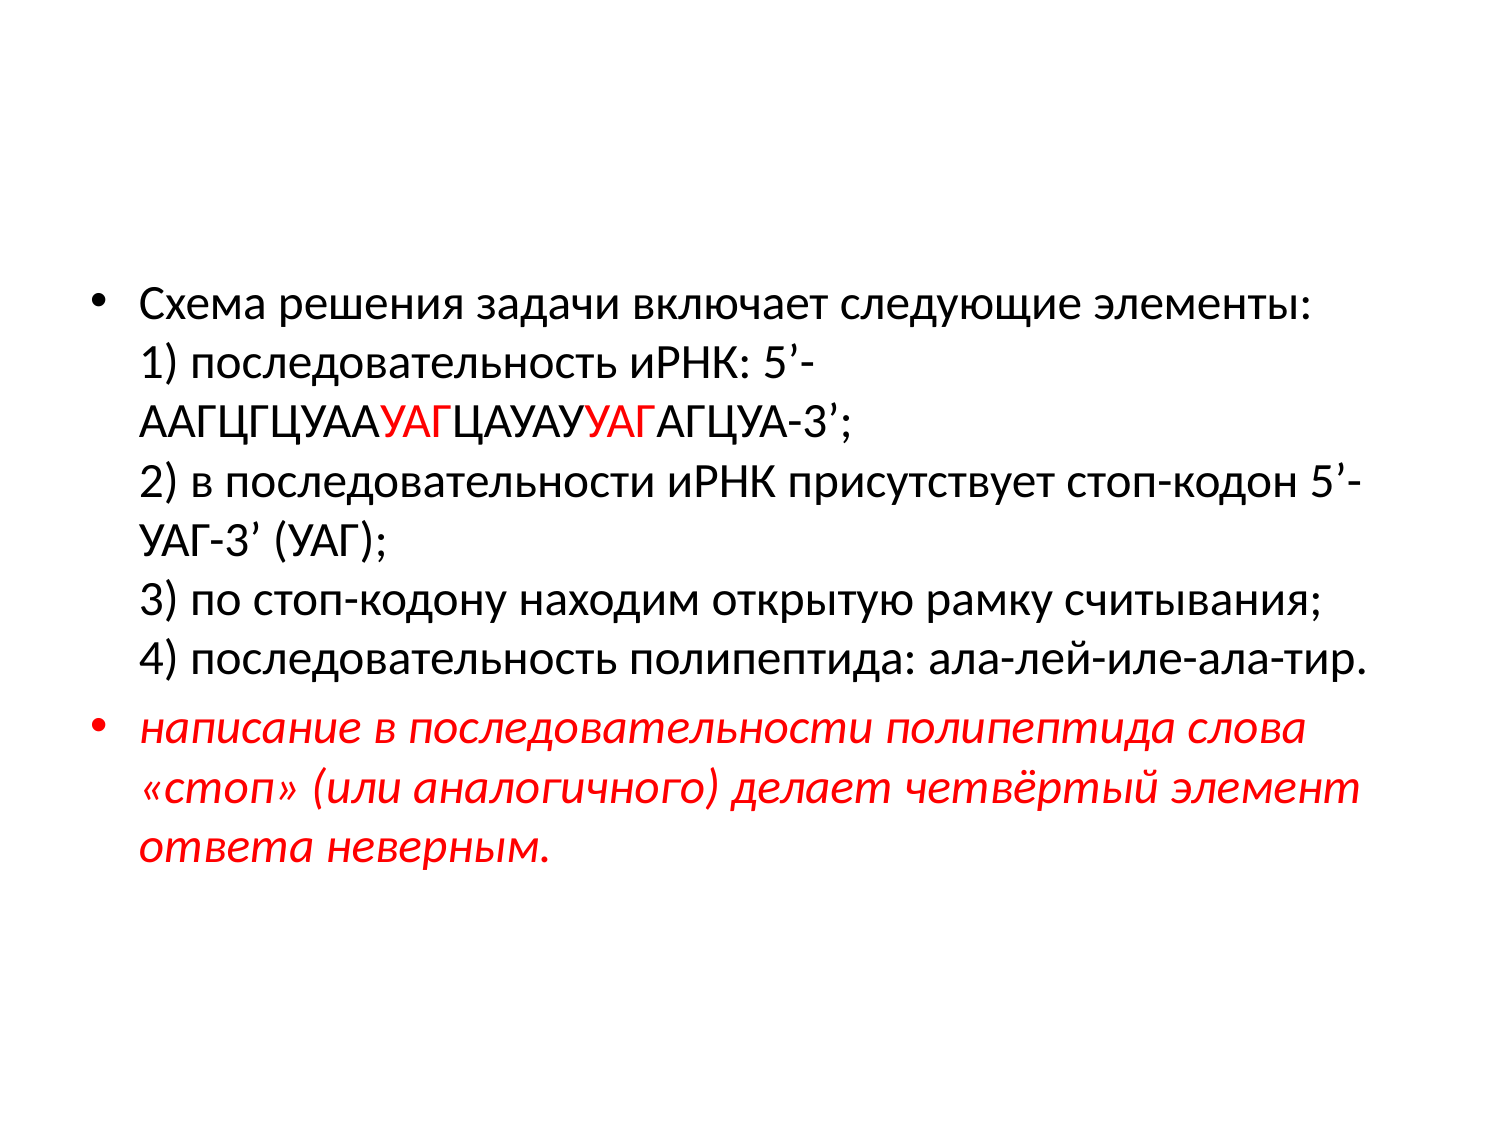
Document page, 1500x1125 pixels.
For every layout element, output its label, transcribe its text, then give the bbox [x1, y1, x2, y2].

list Схема решения задачи включает следующие элементы: 1) последовательность иРНК: 5’-ААГЦГЦУААУАГЦАУАУУАГАГЦУА-3’; 2) в последовательности иРНК присутствует стоп-кодон 5’-УАГ-3’ (УАГ); 3) по стоп-кодону находим открытую рамку считывания; 4) последовательность полипептида: ала-лей-иле-ала-тир. написание в последовательности полипептида слова «стоп» (или аналогичного) делает четвёртый элемент ответа неверным. [75, 262, 1425, 1005]
